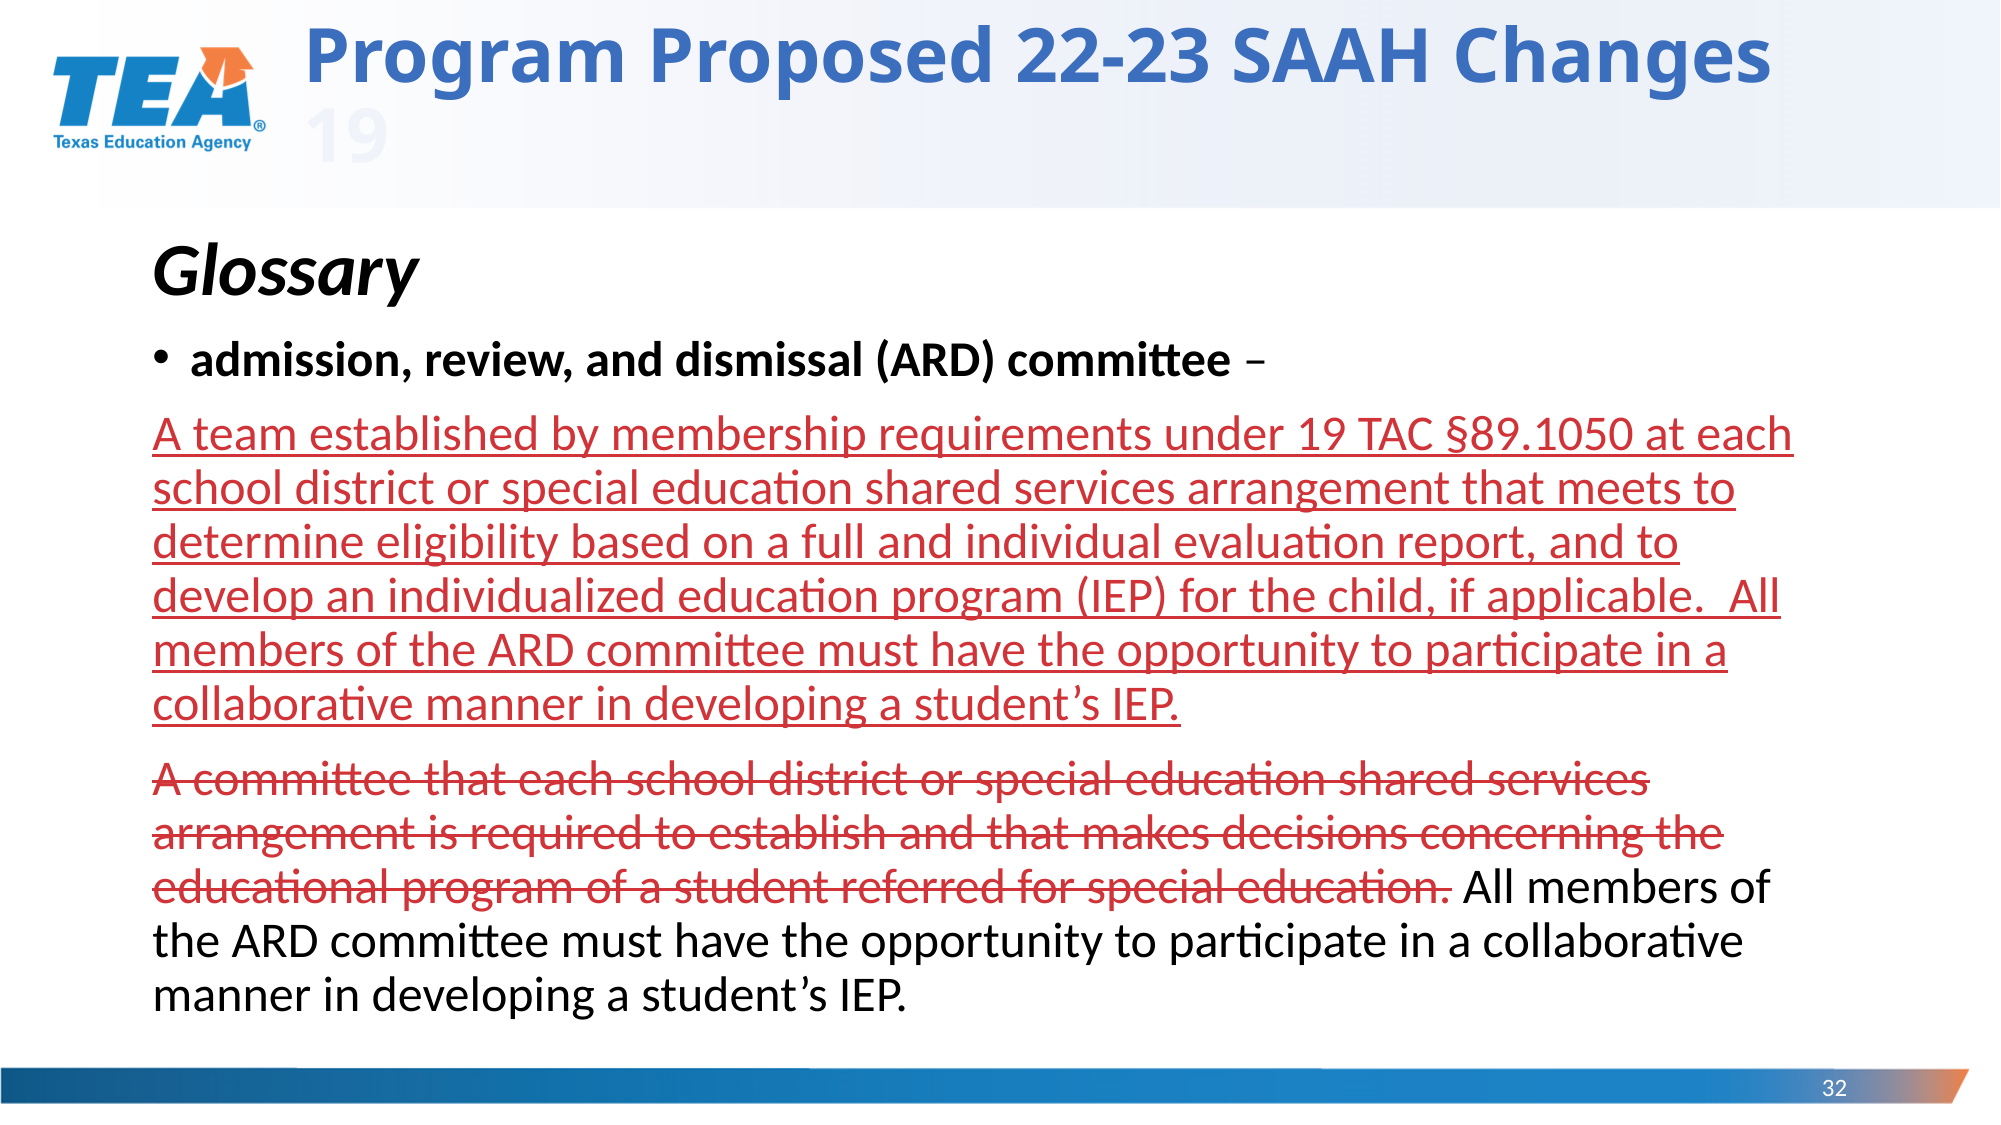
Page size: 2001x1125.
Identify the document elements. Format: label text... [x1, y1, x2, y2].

picture [0, 0, 2001, 1125]
list Glossary admission, review, and dismissal (ARD) committee – A team established by membership requirements under 19 TAC §89.1050 at each school district or special education shared services arrangement that meets to determine eligibility based on a full and individual evaluation report, and to develop an individualized education program (IEP) for the child, if applicable. All members of the ARD committee must have the opportunity to participate in a collaborative manner in developing a student’s IEP. A committee that each school district or special education shared services arrangement is required to establish and that makes decisions concerning the educational program of a student referred for special education. All members of the ARD committee must have the opportunity to participate in a collaborative manner in developing a student’s IEP. [137, 223, 1863, 1072]
slide_number 32 [1412, 1072, 1863, 1103]
title Program Proposed 22-23 SAAH Changes 19 [288, 40, 1863, 157]
